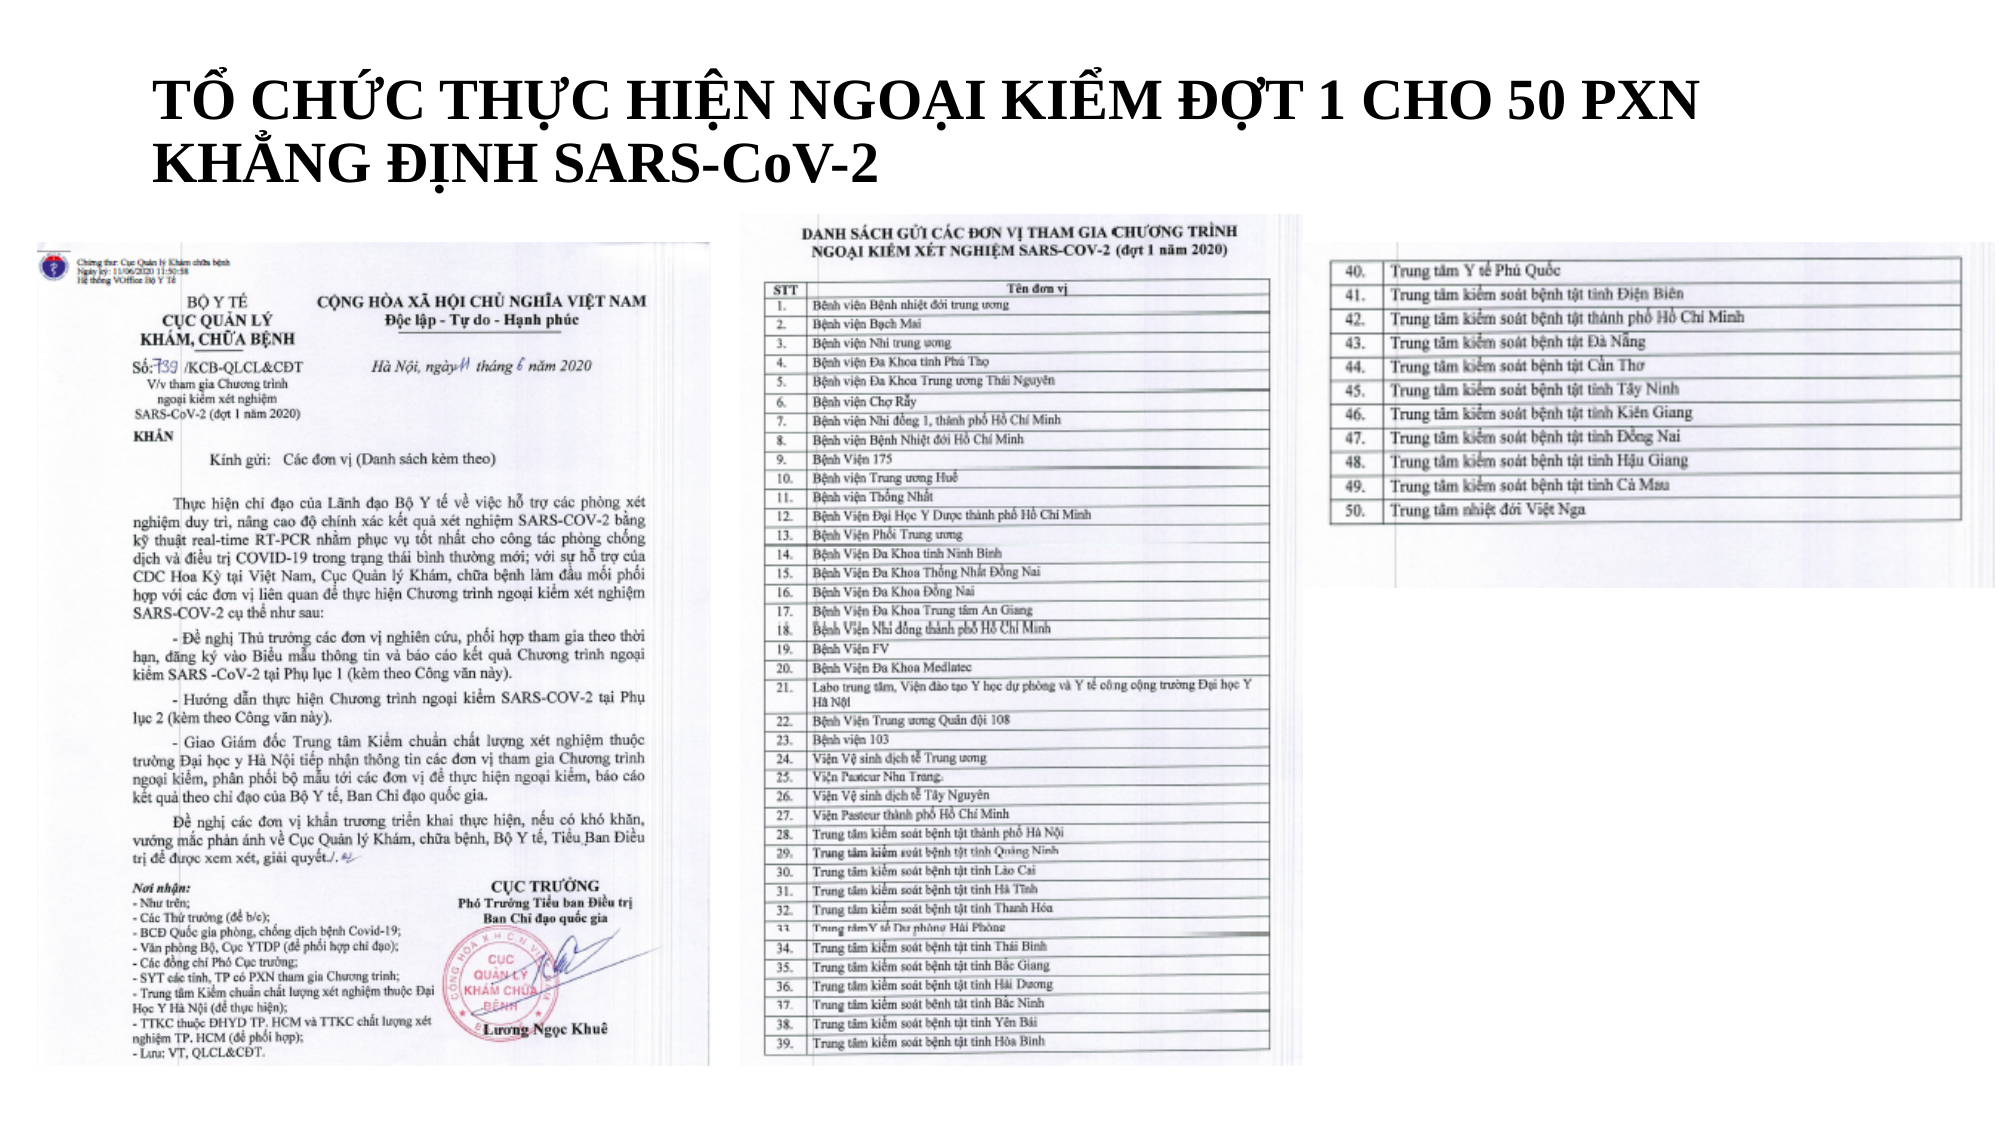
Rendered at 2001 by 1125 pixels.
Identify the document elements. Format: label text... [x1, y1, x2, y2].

picture [740, 214, 1995, 1066]
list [37, 242, 711, 1066]
title TỔ CHỨC THỰC HIỆN NGOẠI KIỂM ĐỢT 1 CHO 50 PXN KHẲNG ĐỊNH SARS-CoV-2 [137, 59, 1863, 205]
